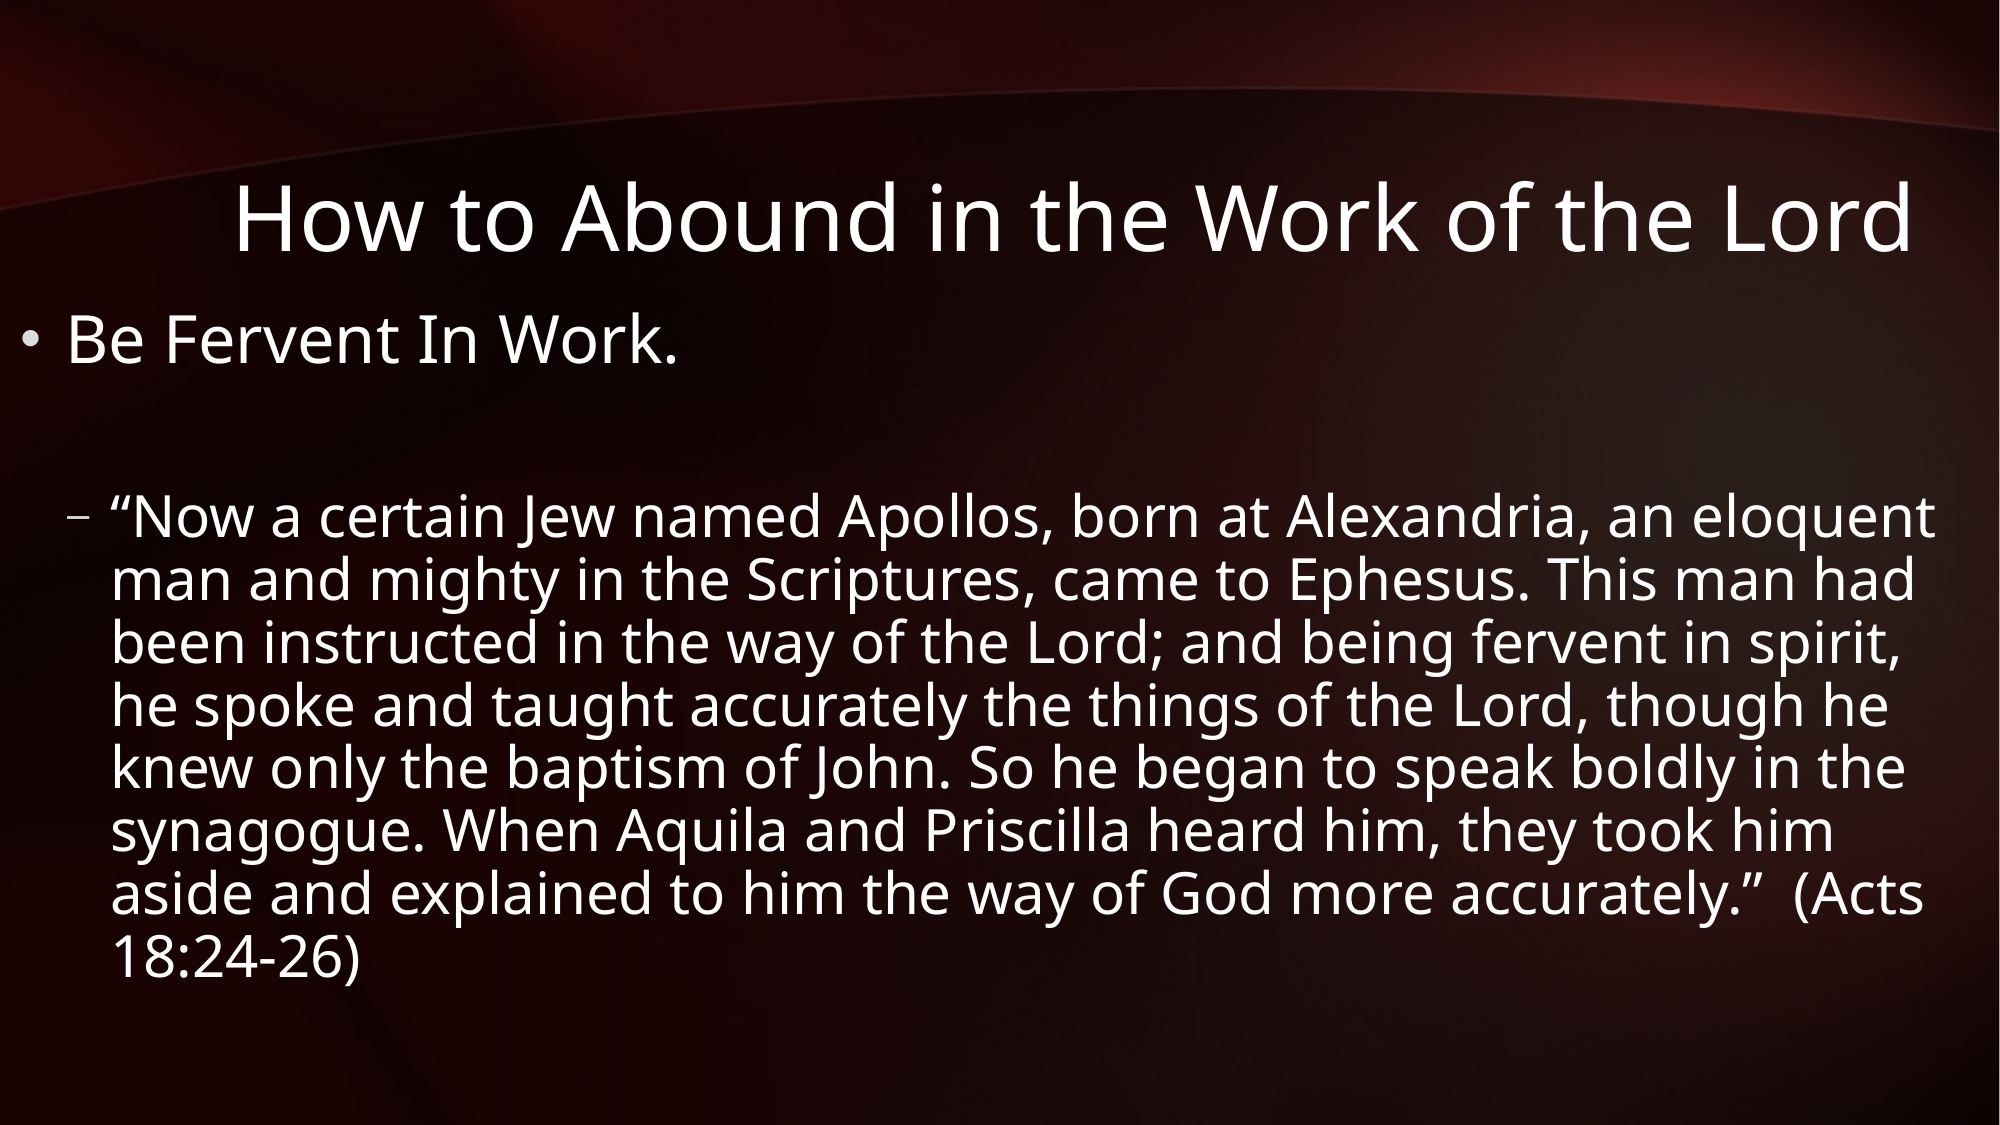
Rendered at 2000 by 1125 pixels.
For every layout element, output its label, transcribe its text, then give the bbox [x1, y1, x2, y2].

list Be Fervent In Work. “Now a certain Jew named Apollos, born at Alexandria, an eloquent man and mighty in the Scriptures, came to Ephesus. This man had been instructed in the way of the Lord; and being fervent in spirit, he spoke and taught accurately the things of the Lord, though he knew only the baptism of John. So he began to speak boldly in the synagogue. When Aquila and Priscilla heard him, they took him aside and explained to him the way of God more accurately.” (Acts 18:24-26) [0, 295, 2000, 1125]
picture [0, 0, 2000, 295]
title How to Abound in the Work of the Lord [149, 79, 2000, 280]
